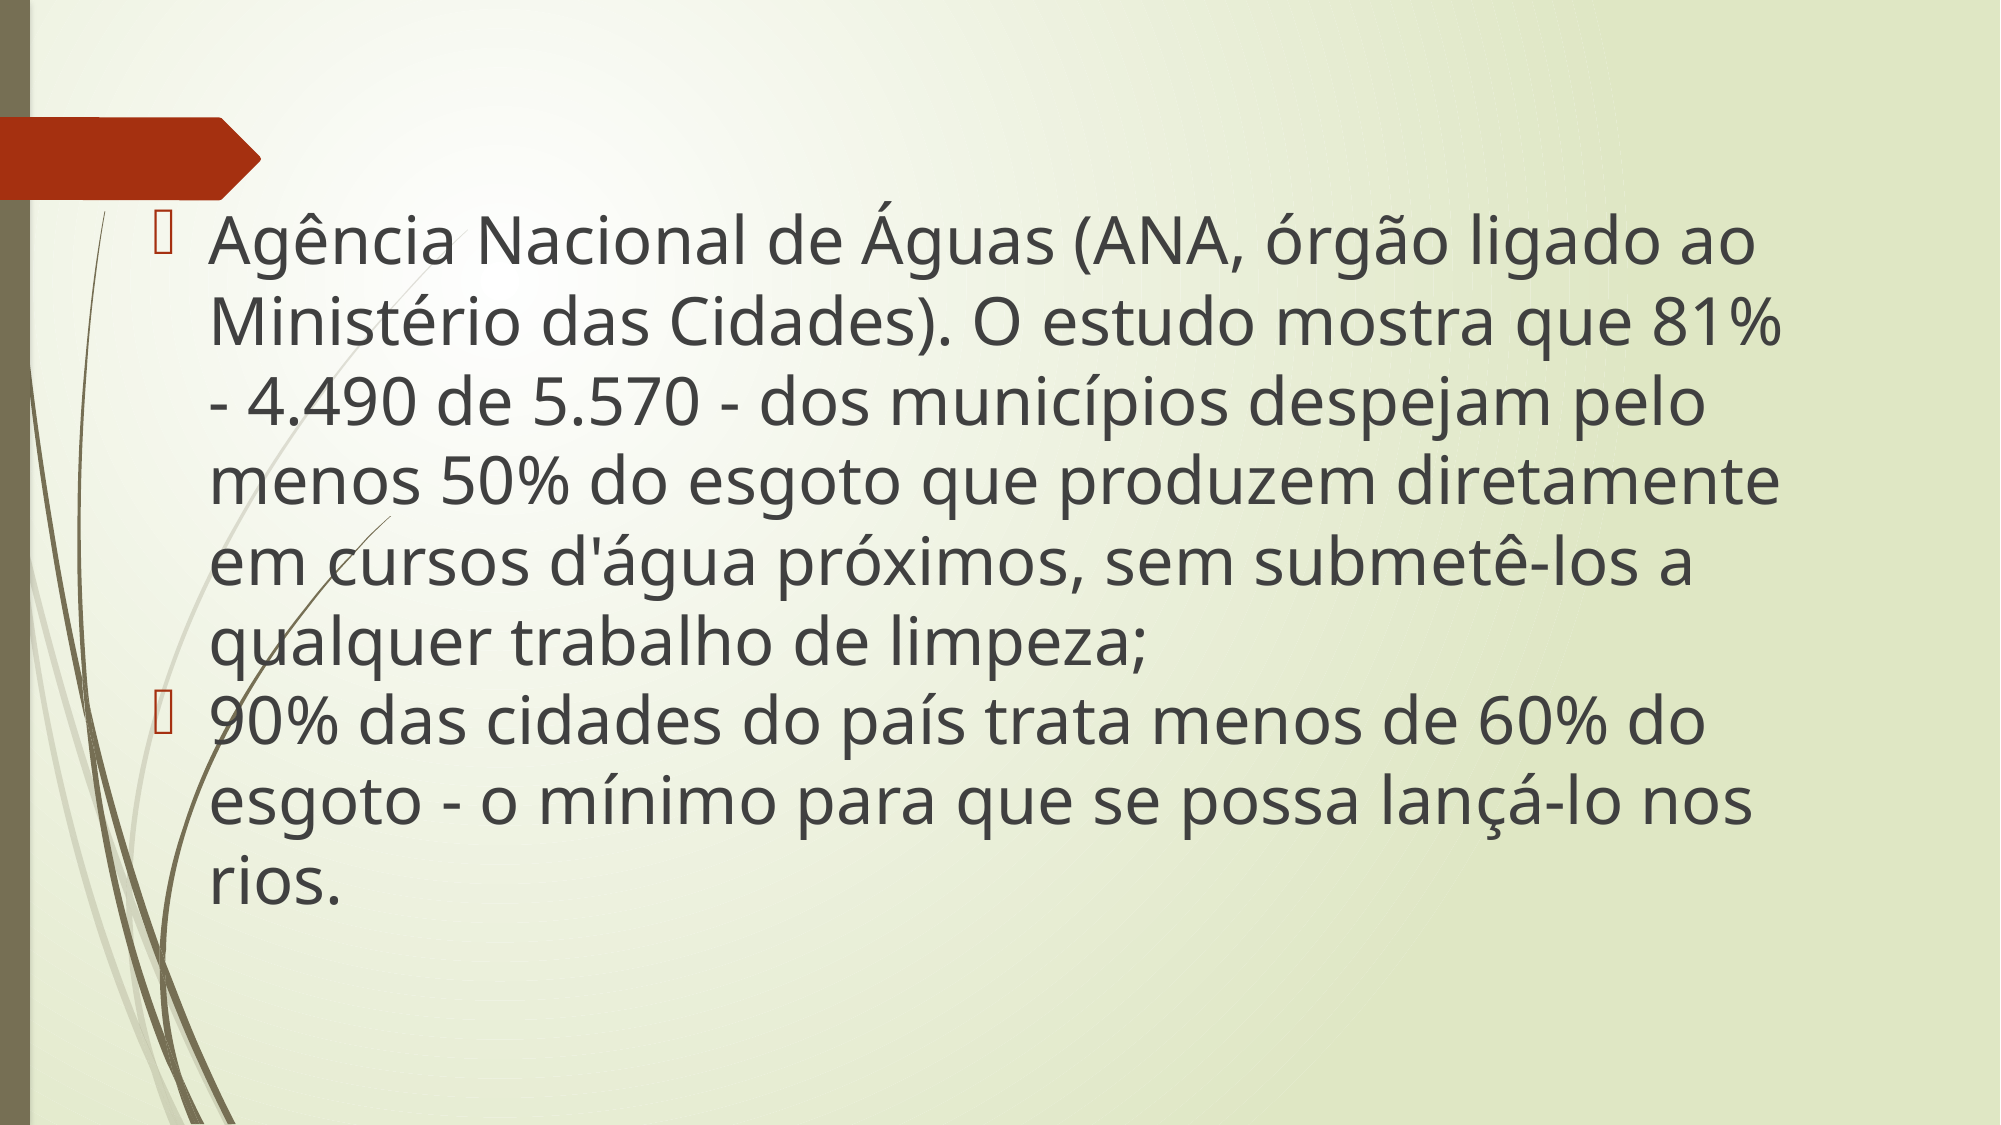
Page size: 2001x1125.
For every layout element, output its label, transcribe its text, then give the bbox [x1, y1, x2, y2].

list Agência Nacional de Águas (ANA, órgão ligado ao Ministério das Cidades). O estudo mostra que 81% - 4.490 de 5.570 - dos municípios despejam pelo menos 50% do esgoto que produzem diretamente em cursos d'água próximos, sem submetê-los a qualquer trabalho de limpeza; 90% das cidades do país trata menos de 60% do esgoto - o mínimo para que se possa lançá-lo nos rios. [137, 190, 1812, 1014]
